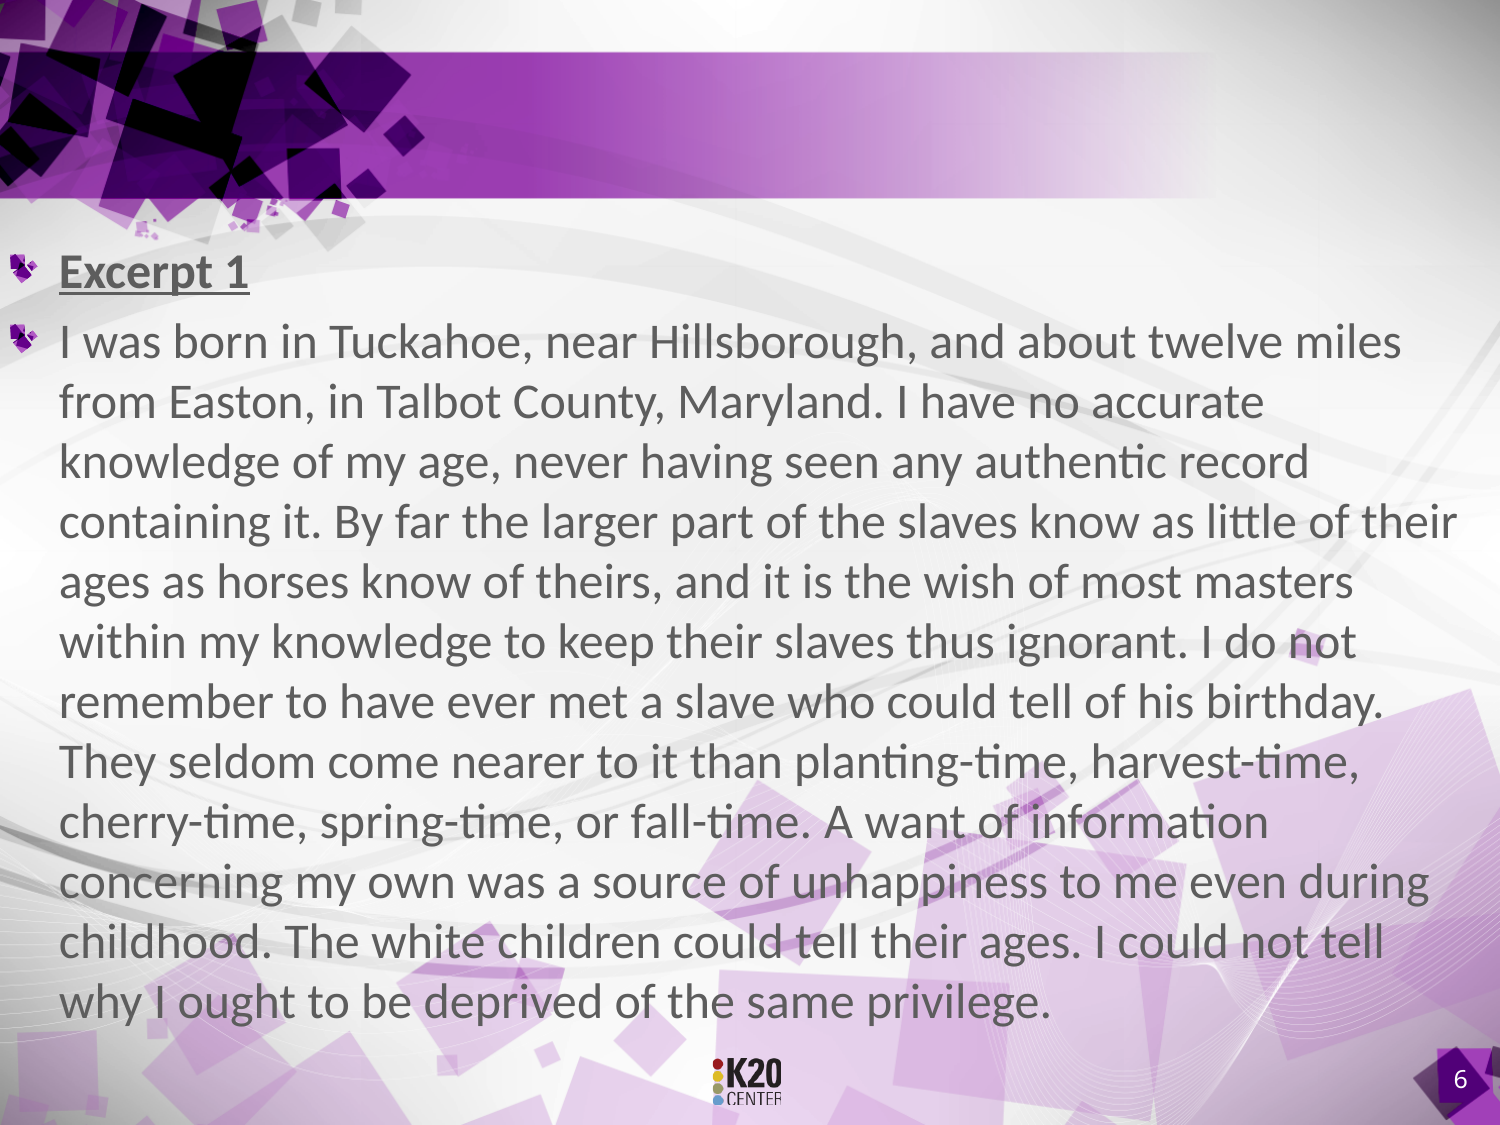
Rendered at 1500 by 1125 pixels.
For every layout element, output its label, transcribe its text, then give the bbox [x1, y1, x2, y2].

picture [0, 0, 1500, 1125]
picture [2, 320, 39, 356]
list Excerpt 1 I was born in Tuckahoe, near Hillsborough, and about twelve miles from Easton, in Talbot County, Maryland. I have no accurate knowledge of my age, never having seen any authentic record containing it. By far the larger part of the slaves know as little of their ages as horses know of theirs, and it is the wish of most masters within my knowledge to keep their slaves thus ignorant. I do not remember to have ever met a slave who could tell of his birthday. They seldom come nearer to it than planting-time, harvest-time, cherry-time, spring-time, or fall-time. A want of information concerning my own was a source of unhappiness to me even during childhood. The white children could tell their ages. I could not tell why I ought to be deprived of the same privilege. [0, 296, 1483, 1040]
slide_number 6 [1412, 1056, 1500, 1117]
